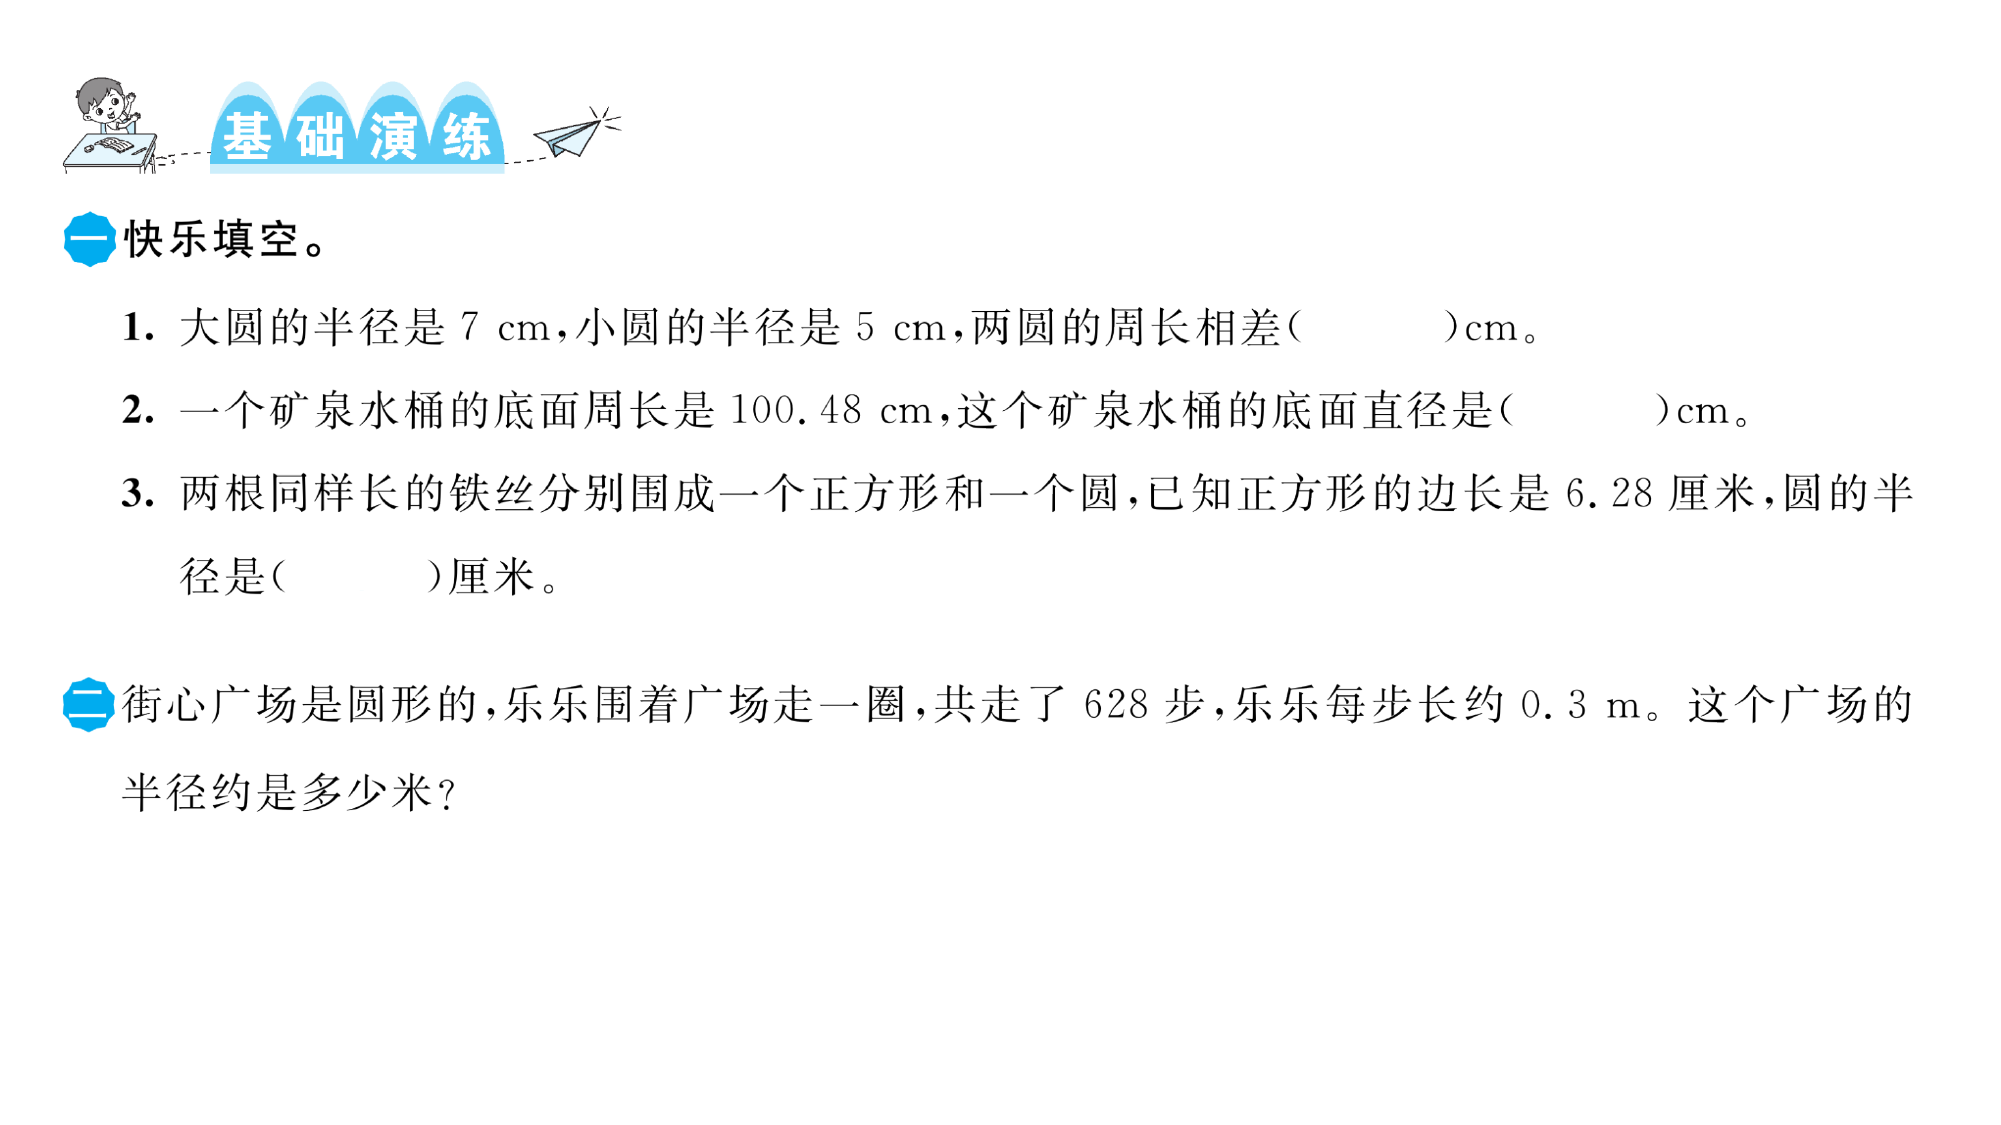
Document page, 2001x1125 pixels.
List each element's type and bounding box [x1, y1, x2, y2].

picture [58, 654, 1949, 1074]
picture [58, 58, 1949, 614]
